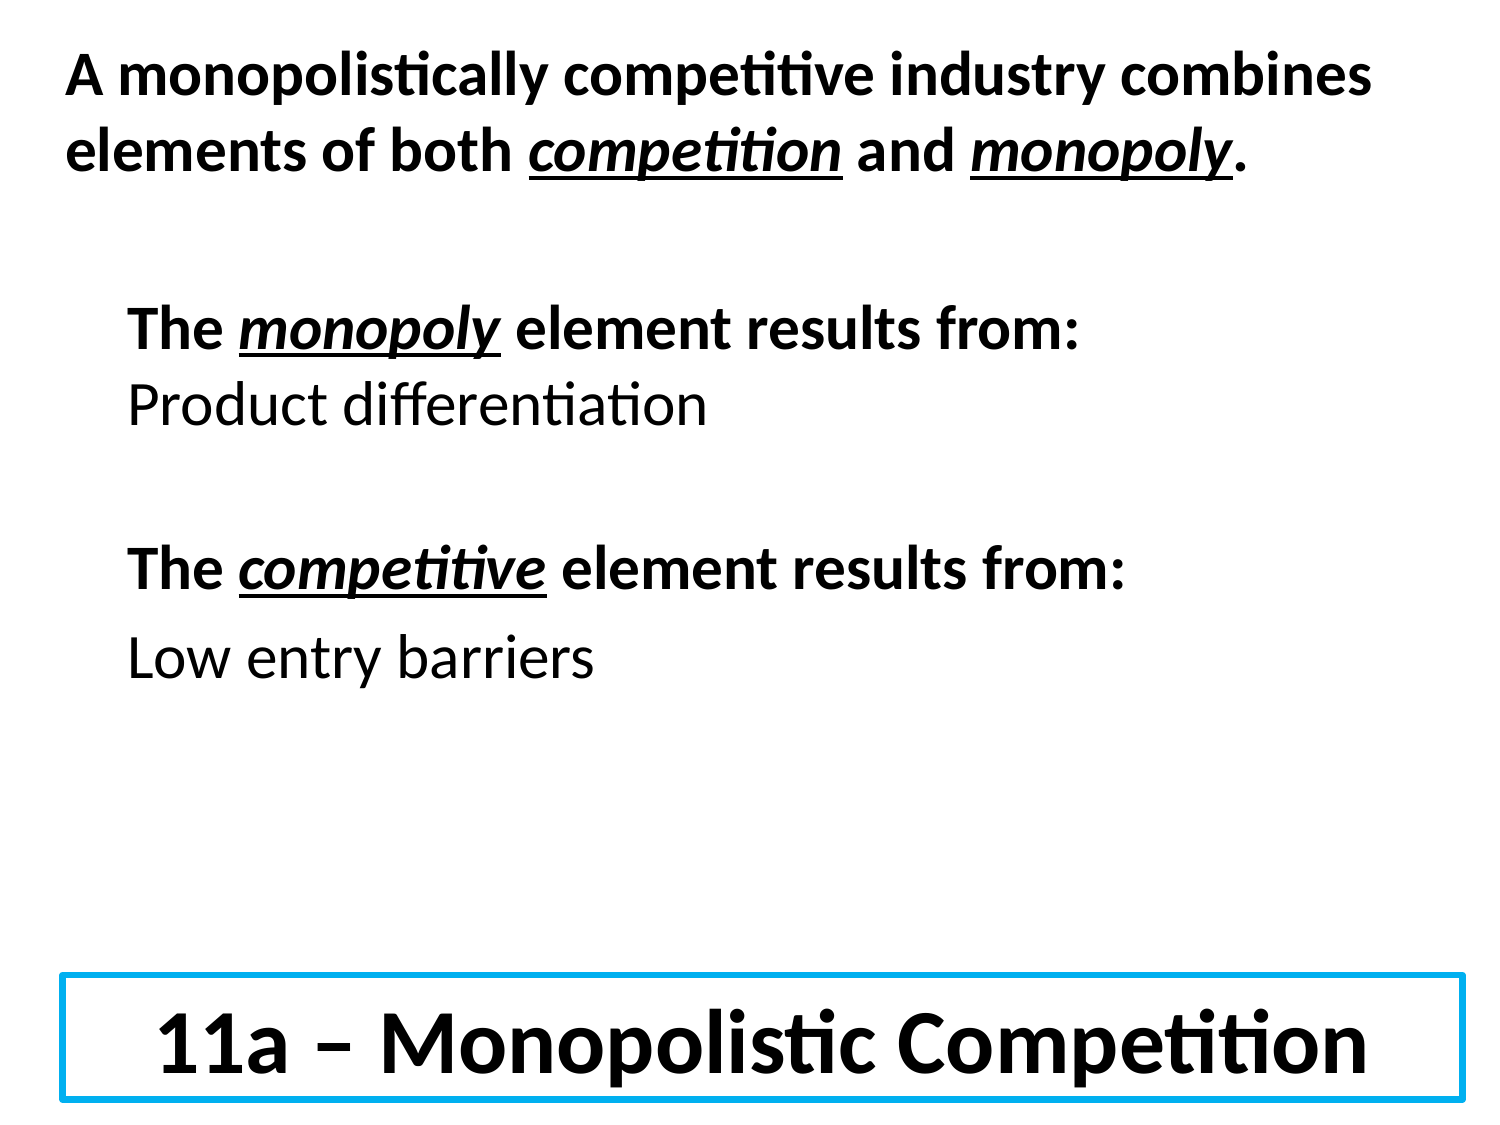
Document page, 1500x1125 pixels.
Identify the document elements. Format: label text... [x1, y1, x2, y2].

list A monopolistically competitive industry combines elements of both competition and monopoly. The monopoly element results from: Product differentiation The competitive element results from: Low entry barriers [50, 24, 1475, 768]
text_box 11a – Monopolistic Competition [62, 974, 1463, 1100]
